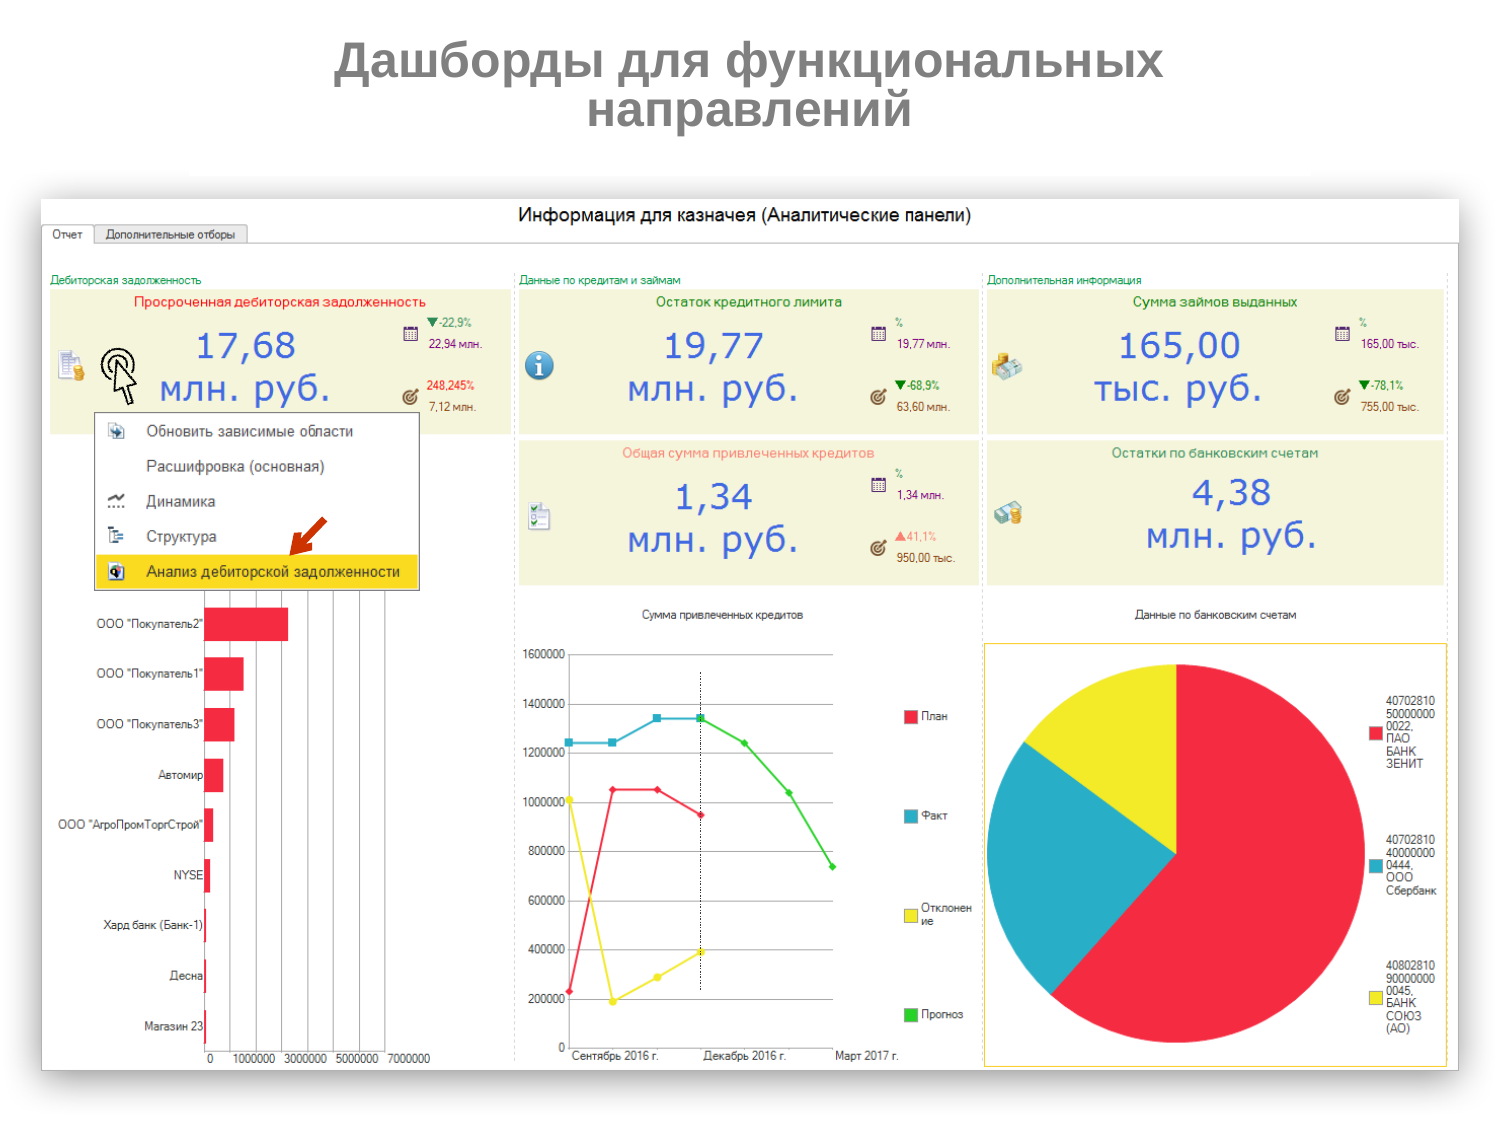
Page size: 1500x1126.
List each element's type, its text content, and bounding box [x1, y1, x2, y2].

text_box Дашборды для функциональных направлений [189, 0, 1311, 177]
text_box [289, 518, 325, 556]
picture [41, 199, 1459, 1071]
